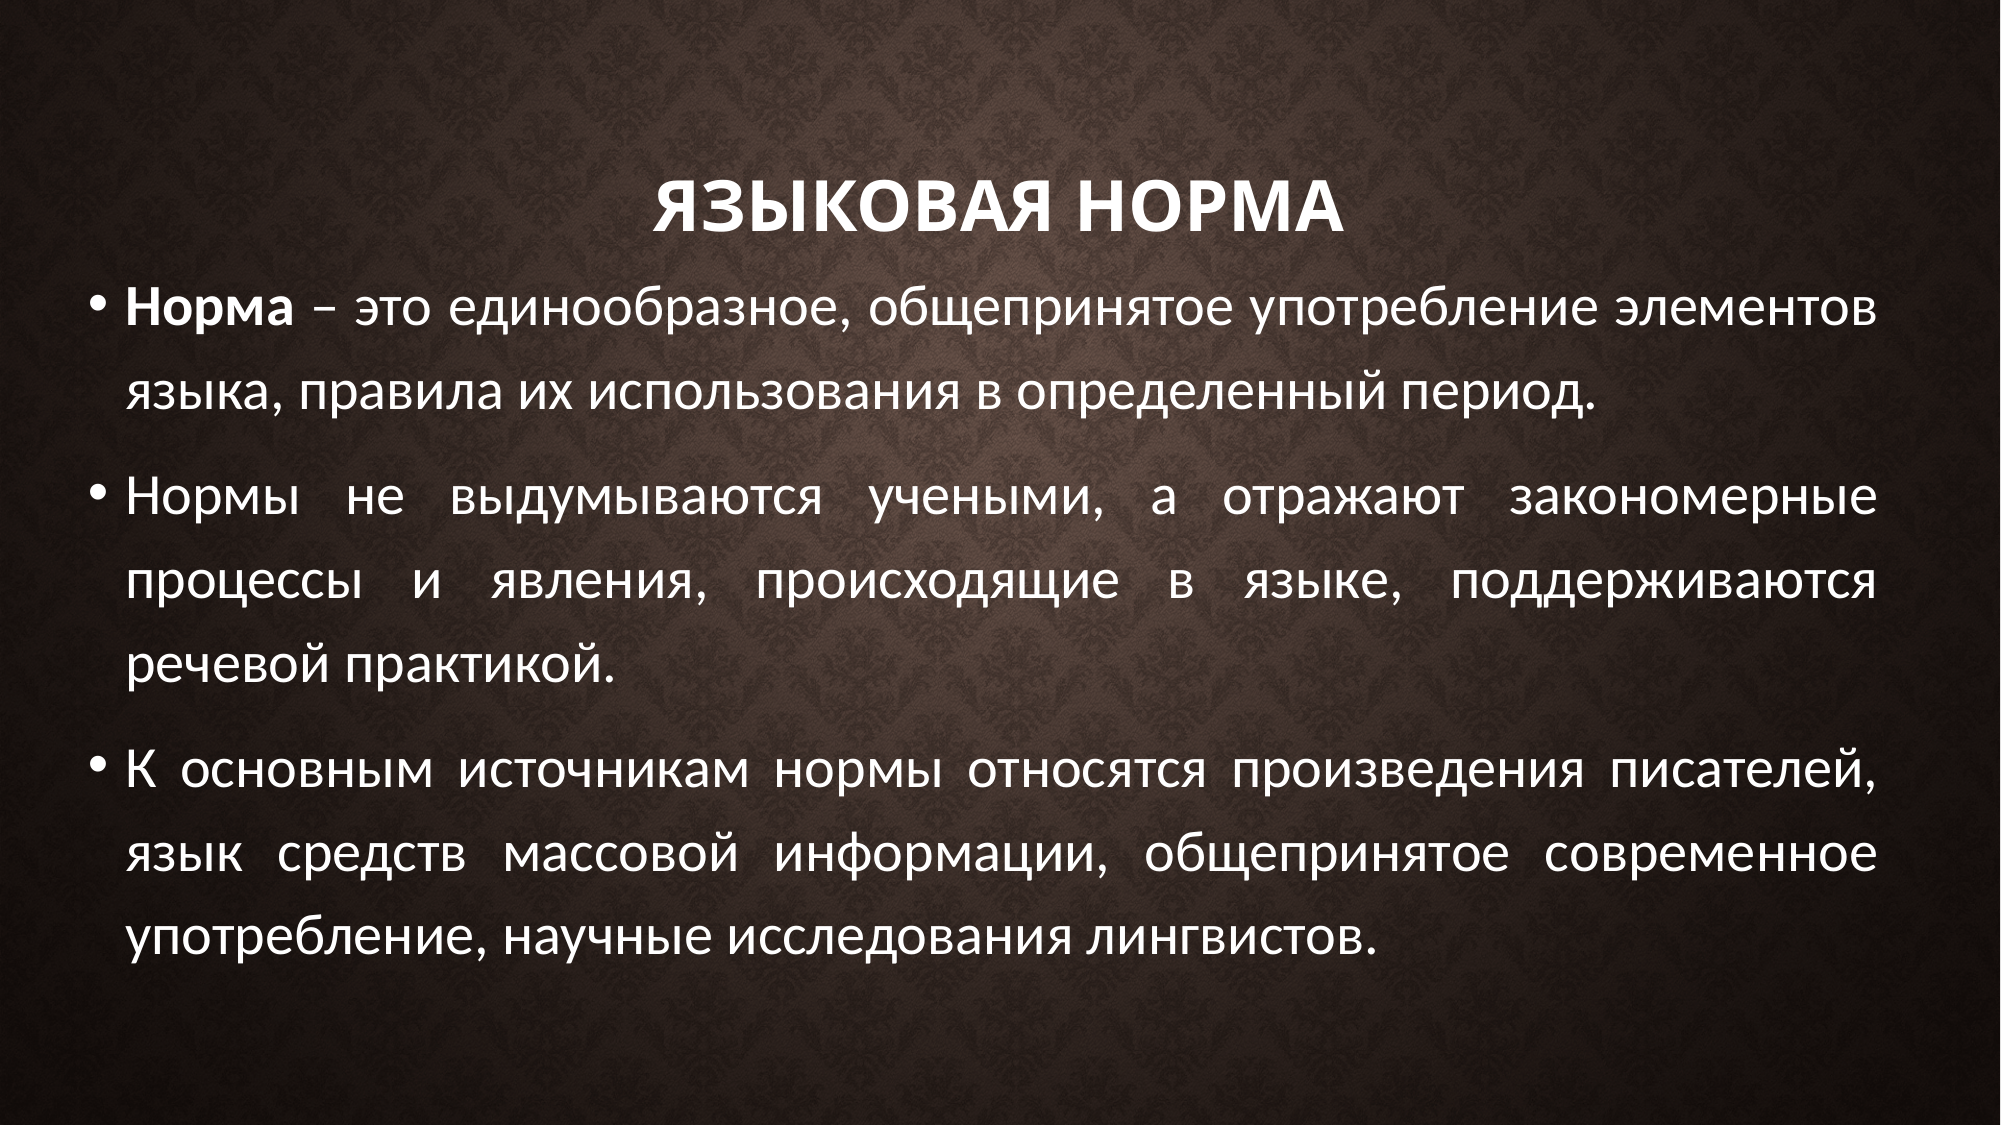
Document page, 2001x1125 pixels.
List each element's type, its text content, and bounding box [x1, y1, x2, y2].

list Норма – это единообразное, общепринятое употребление элементов языка, правила их использования в определенный период. Нормы не выдумываются учеными, а отражают закономерные процессы и явления, происходящие в языке, поддерживаются речевой практикой. К основным источникам нормы относятся произведения писателей, язык средств массовой информации, общепринятое современное употребление, научные исследования лингвистов. [72, 245, 1895, 1023]
title Языковая норма [149, 99, 1849, 245]
